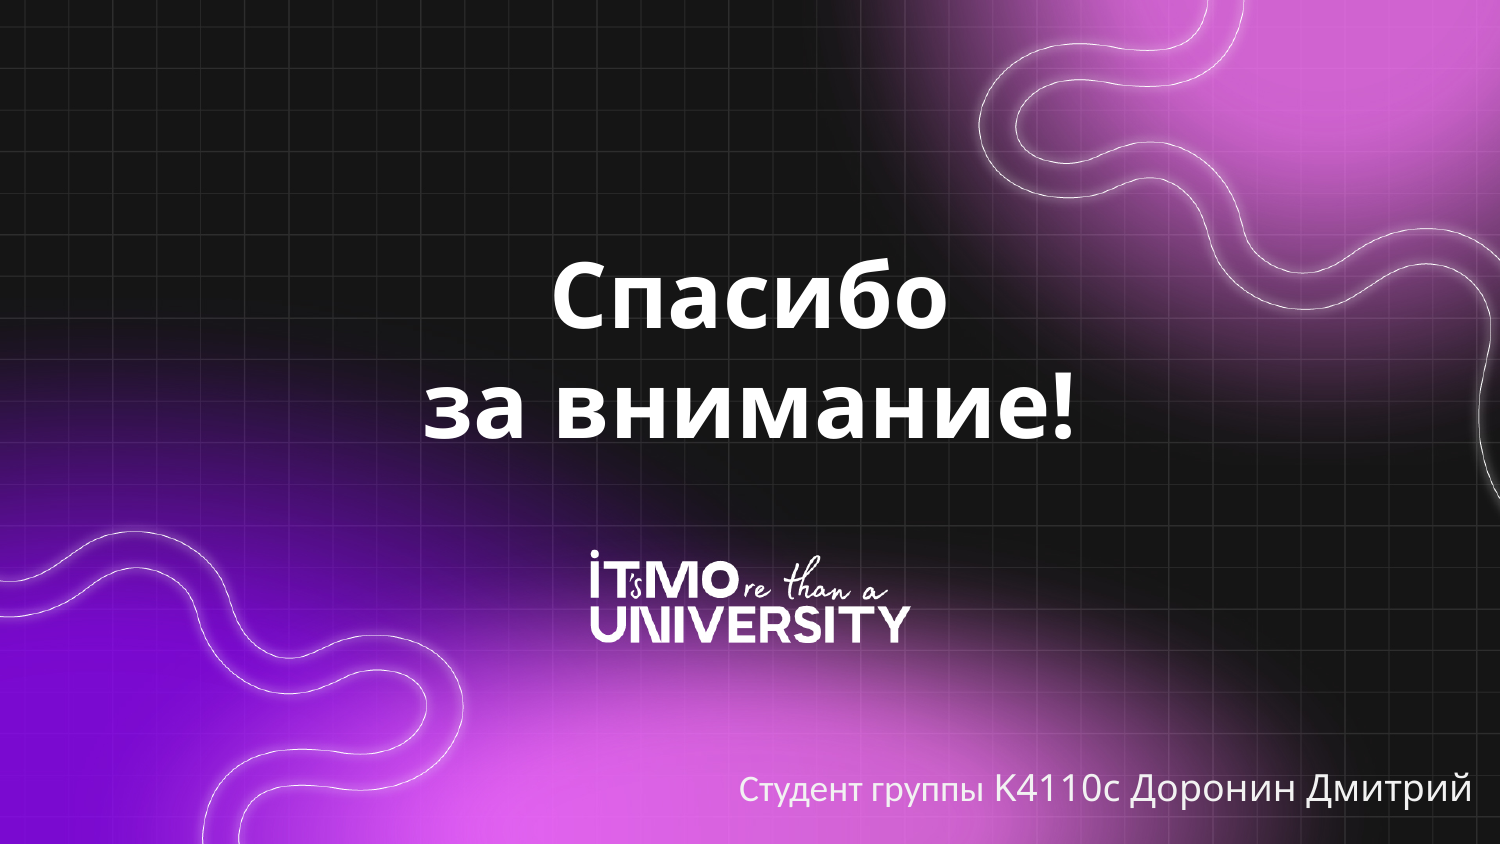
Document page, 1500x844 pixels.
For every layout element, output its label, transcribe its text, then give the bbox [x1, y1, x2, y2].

text_box Студент группы K4110c Доронин Дмитрий [724, 756, 1500, 817]
picture [0, 0, 1500, 844]
title Спасибо за внимание! [75, 295, 1425, 398]
